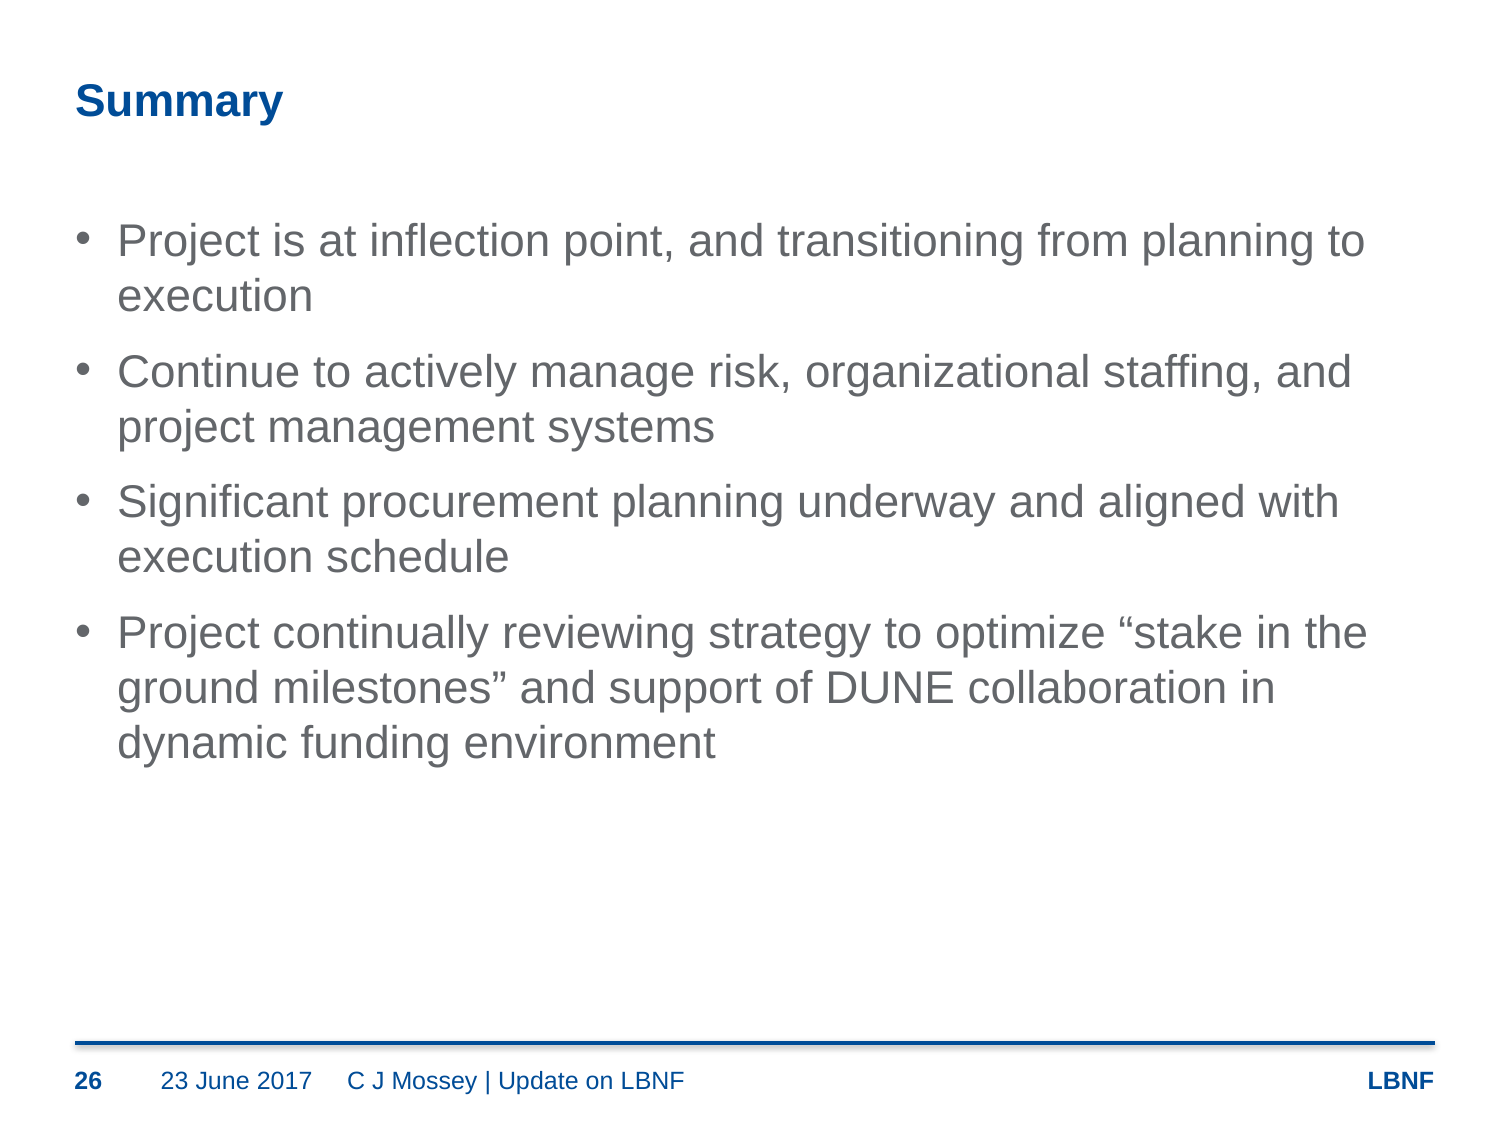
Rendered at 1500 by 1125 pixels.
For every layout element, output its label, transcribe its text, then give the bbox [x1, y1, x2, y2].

footer C J Mossey | Update on LBNF [347, 1064, 1269, 1096]
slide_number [161, 1064, 347, 1096]
slide_number 26 [74, 1064, 161, 1096]
list Project is at inflection point, and transitioning from planning to execution Continue to actively manage risk, organizational staffing, and project management systems Significant procurement planning underway and aligned with execution schedule Project continually reviewing strategy to optimize “stake in the ground milestones” and support of DUNE collaboration in dynamic funding environment [75, 203, 1436, 999]
title Summary [75, 70, 1436, 165]
